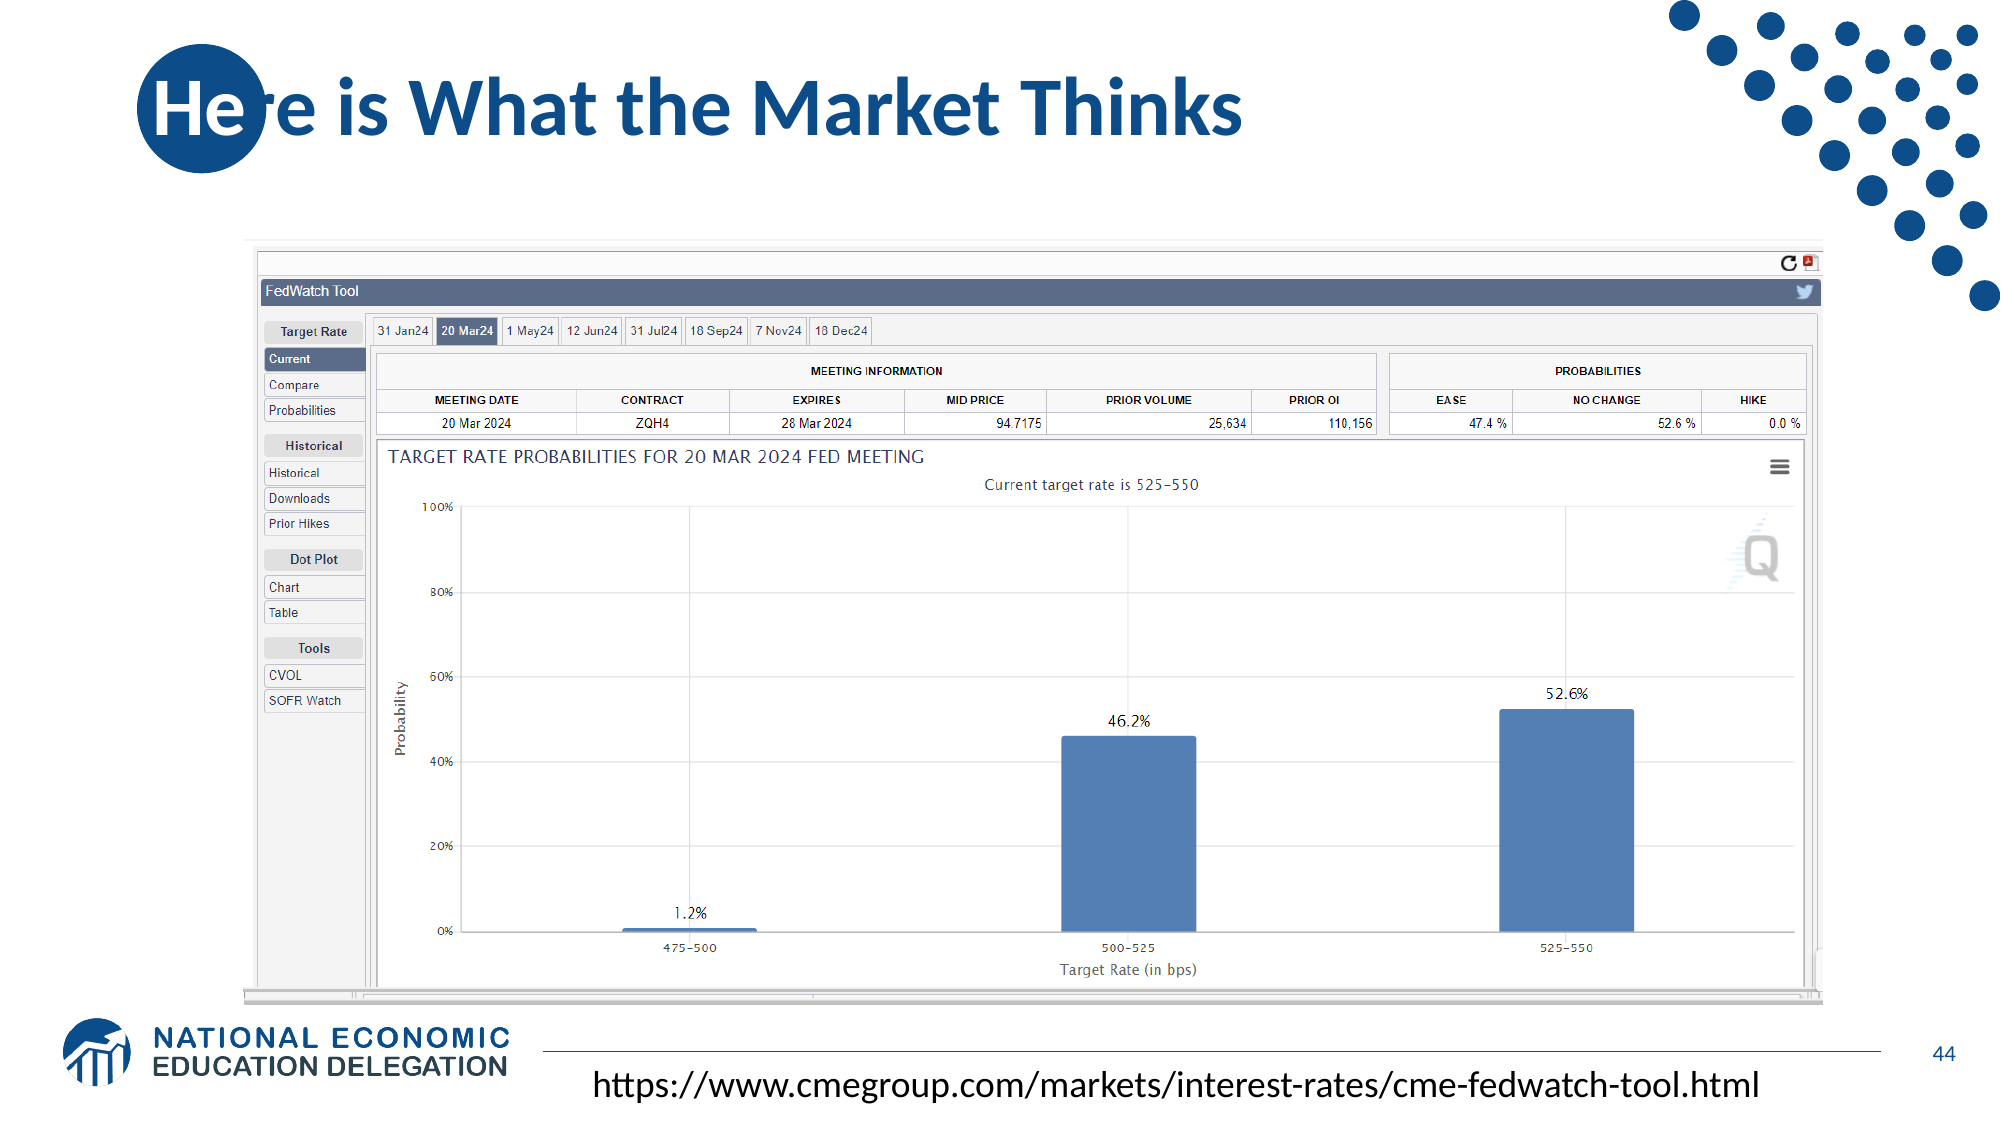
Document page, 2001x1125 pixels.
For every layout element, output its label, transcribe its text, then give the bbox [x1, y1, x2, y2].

picture [244, 992, 1823, 1005]
picture [55, 1013, 520, 1091]
text_box https://www.cmegroup.com/markets/interest-rates/cme-fedwatch-tool.html [577, 1052, 1782, 1112]
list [243, 241, 1823, 992]
slide_number 44 [1521, 1022, 1972, 1082]
title Here is What the Market Thinks [137, 0, 1863, 218]
